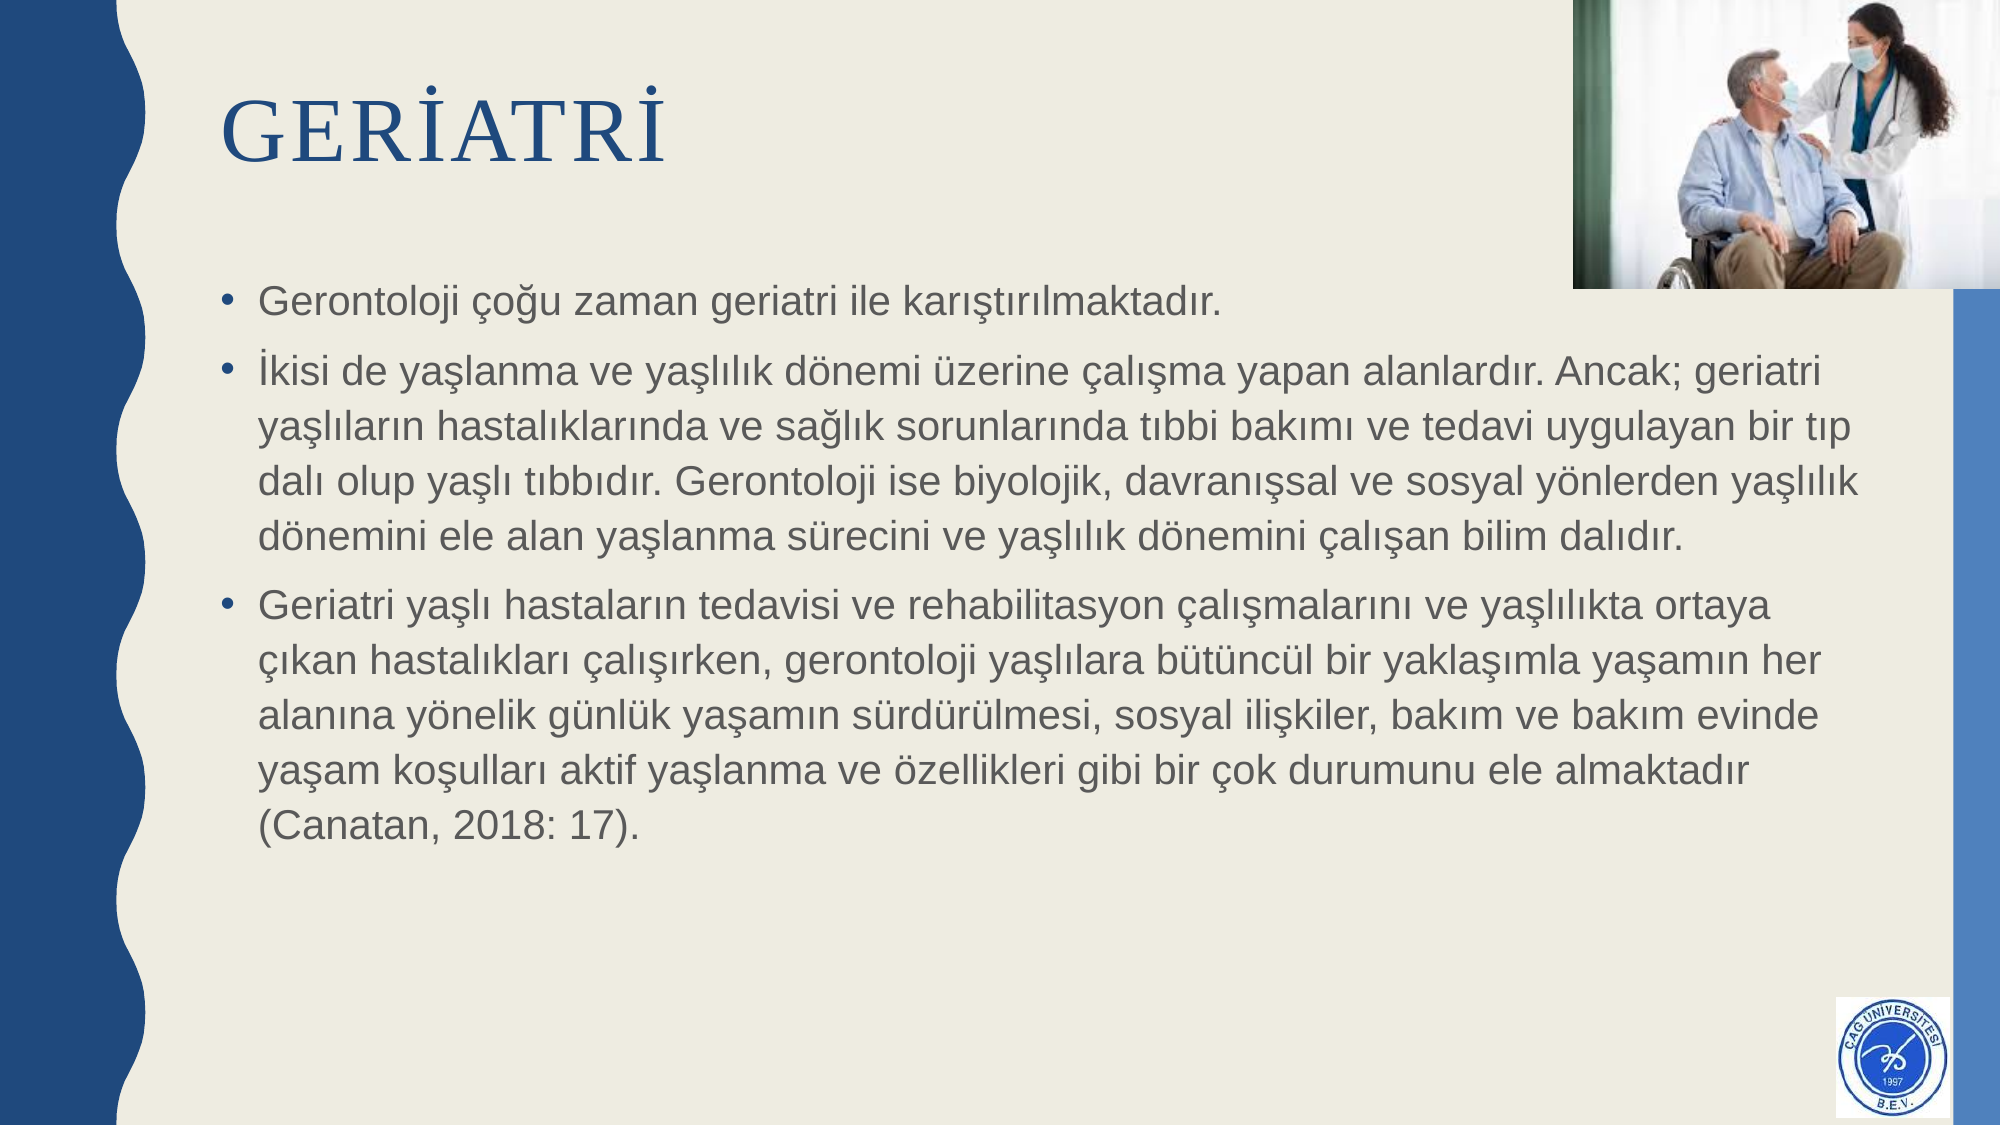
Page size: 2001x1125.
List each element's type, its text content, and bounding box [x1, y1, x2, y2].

list Gerontoloji çoğu zaman geriatri ile karıştırılmaktadır. İkisi de yaşlanma ve yaşlılık dönemi üzerine çalışma yapan alanlardır. Ancak; geriatri yaşlıların hastalıklarında ve sağlık sorunlarında tıbbi bakımı ve tedavi uygulayan bir tıp dalı olup yaşlı tıbbıdır. Gerontoloji ise biyolojik, davranışsal ve sosyal yönlerden yaşlılık dönemini ele alan yaşlanma sürecini ve yaşlılık dönemini çalışan bilim dalıdır. Geriatri yaşlı hastaların tedavisi ve rehabilitasyon çalışmalarını ve yaşlılıkta ortaya çıkan hastalıkları çalışırken, gerontoloji yaşlılara bütüncül bir yaklaşımla yaşamın her alanına yönelik günlük yaşamın sürdürülmesi, sosyal ilişkiler, bakım ve bakım evinde yaşam koşulları aktif yaşlanma ve özellikleri gibi bir çok durumunu ele almaktadır (Canatan, 2018: 17). [205, 261, 1875, 965]
title Geriatri [205, 62, 1573, 261]
picture [1836, 997, 1950, 1118]
picture [1573, 0, 2000, 290]
